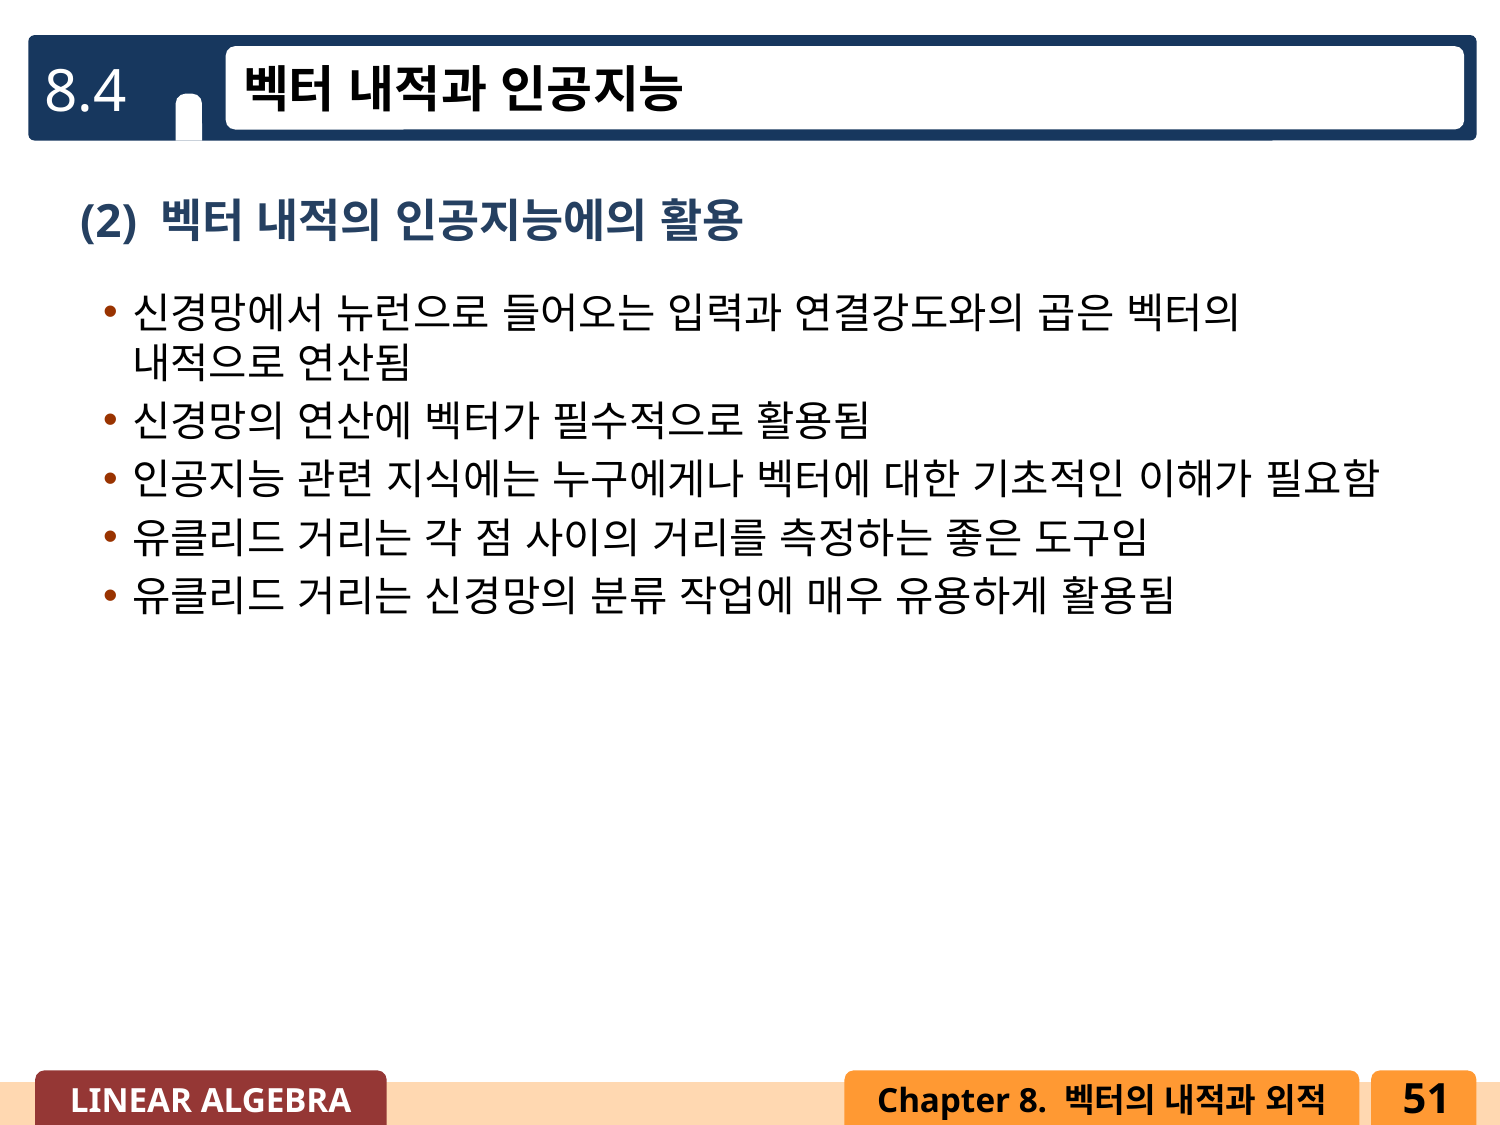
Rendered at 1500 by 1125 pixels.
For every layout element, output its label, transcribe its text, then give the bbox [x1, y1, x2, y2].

list (2) 벡터 내적의 인공지능에의 활용 [64, 184, 1341, 279]
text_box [0, 1070, 1500, 1125]
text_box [28, 34, 1477, 141]
text_box 신경망에서 뉴런으로 들어오는 입력과 연결강도와의 곱은 벡터의 내적으로 연산됨 신경망의 연산에 벡터가 필수적으로 활용됨 인공지능 관련 지식에는 누구에게나 벡터에 대한 기초적인 이해가 필요함 유클리드 거리는 각 점 사이의 거리를 측정하는 좋은 도구임 유클리드 거리는 신경망의 분류 작업에 매우 유용하게 활용됨 [88, 278, 1412, 870]
